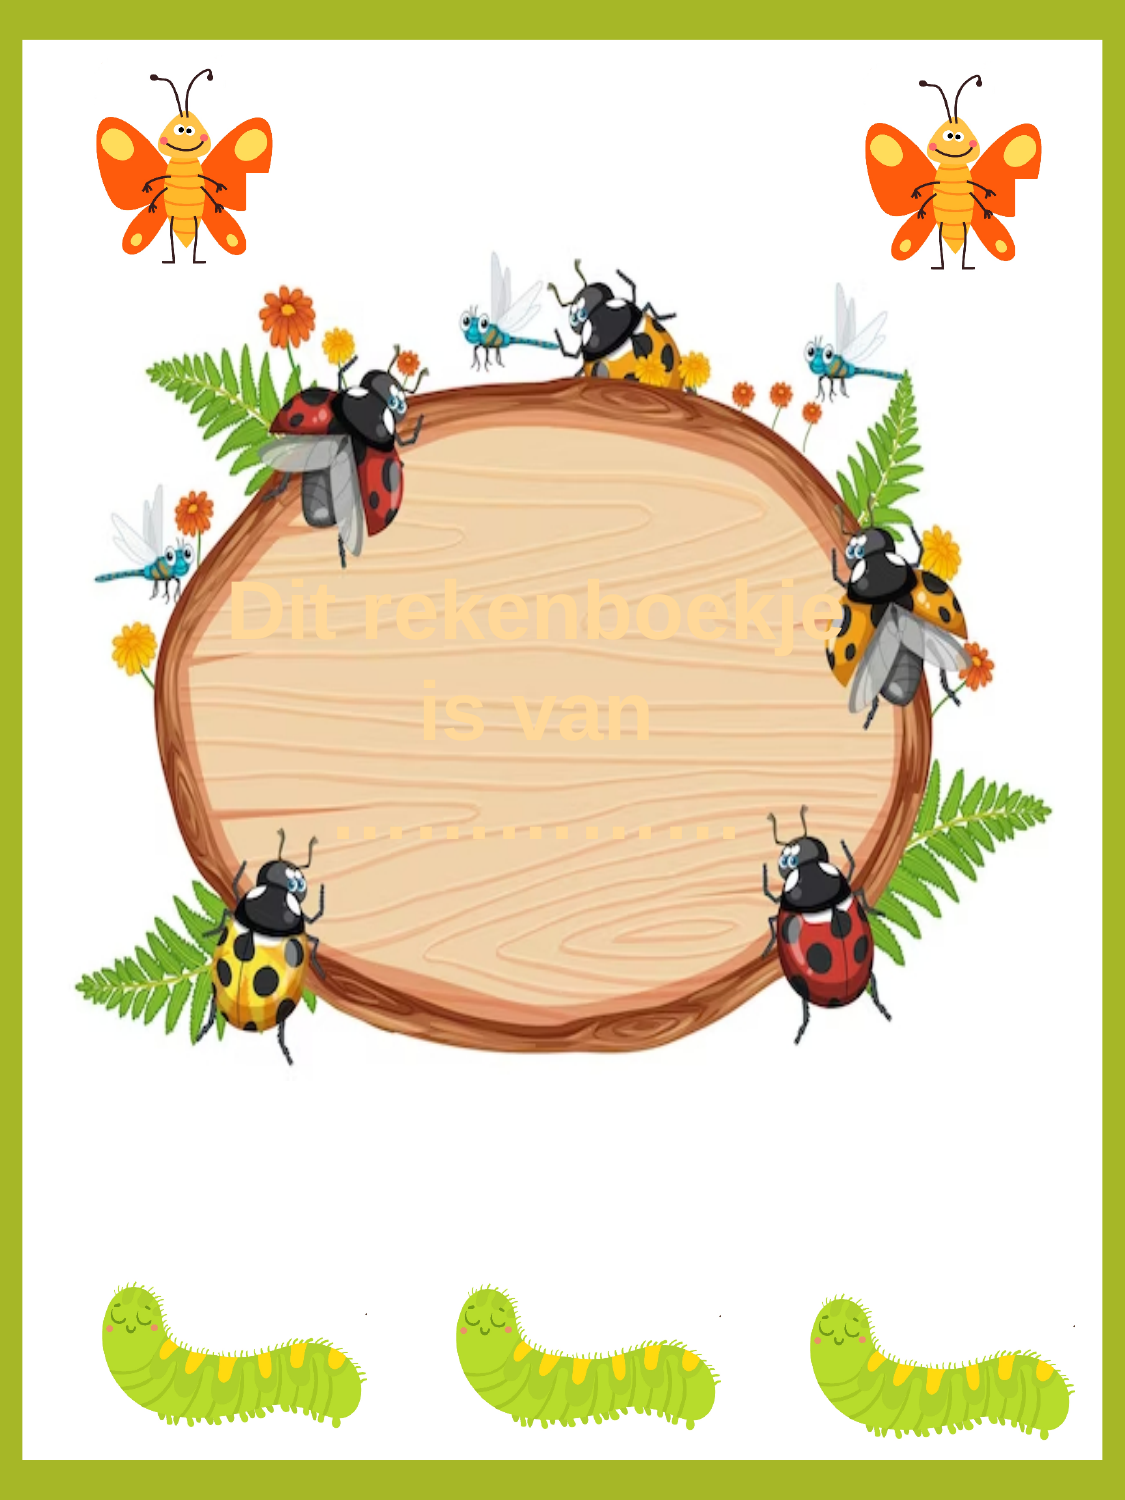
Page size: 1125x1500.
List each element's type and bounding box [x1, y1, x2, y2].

picture [444, 1259, 721, 1446]
picture [65, 54, 1056, 1081]
picture [89, 1257, 367, 1445]
picture [798, 1269, 1076, 1456]
